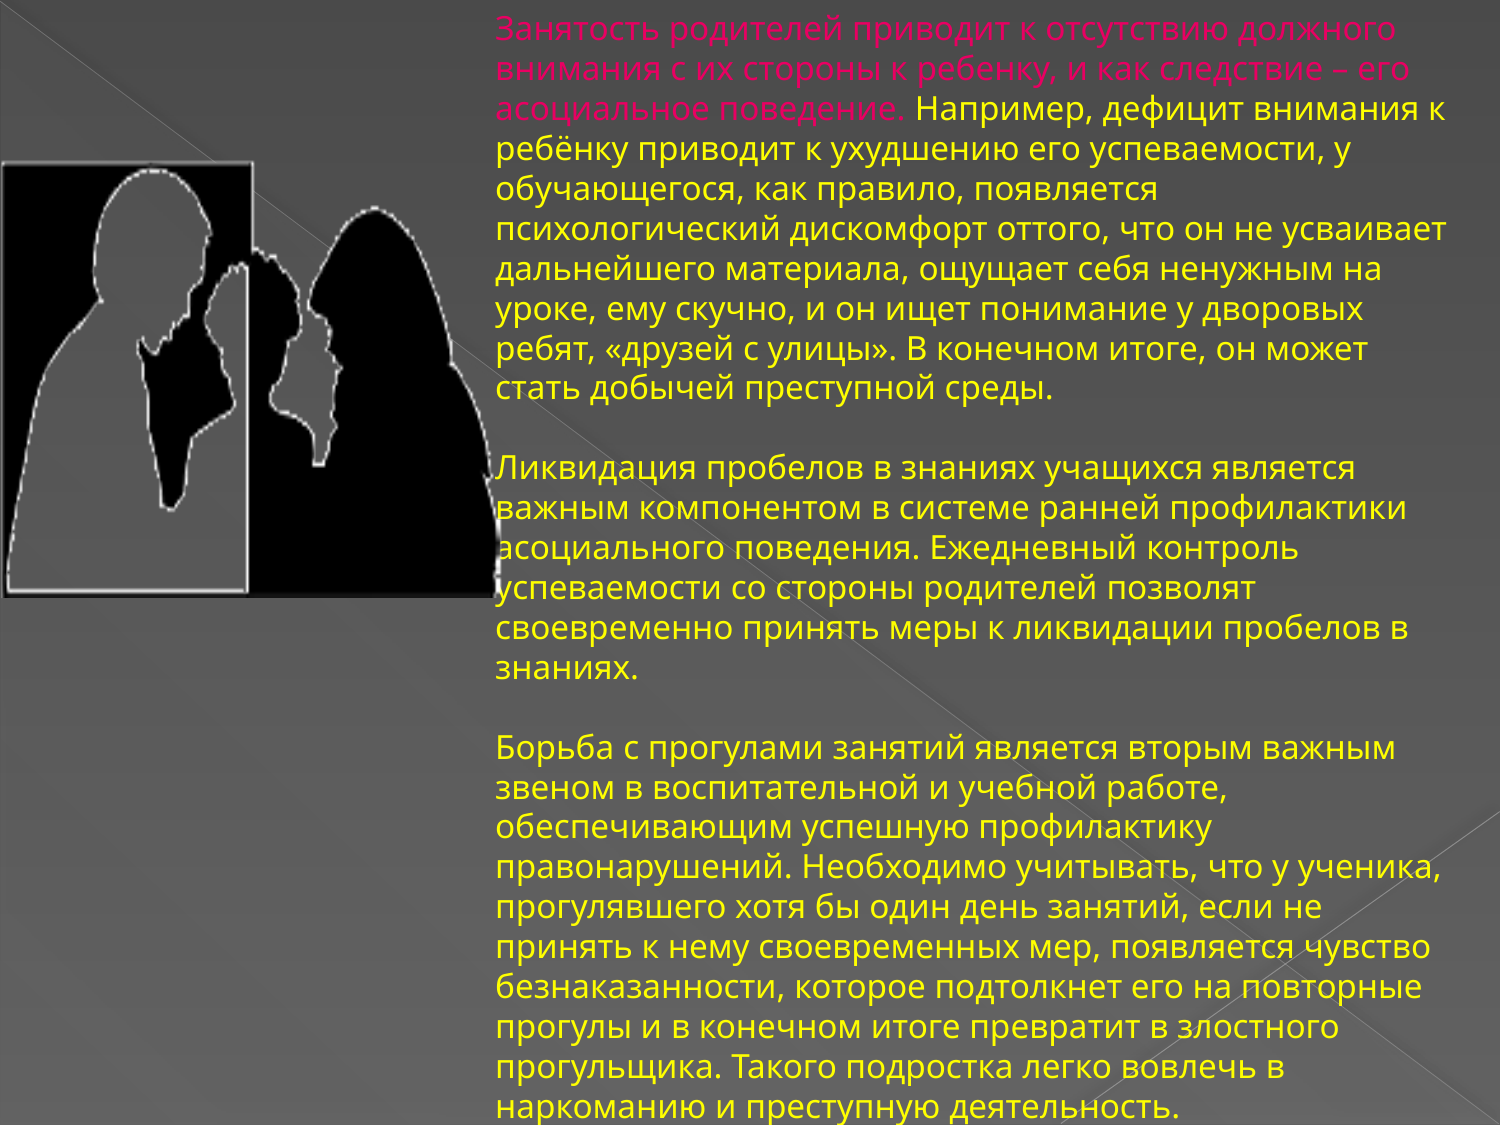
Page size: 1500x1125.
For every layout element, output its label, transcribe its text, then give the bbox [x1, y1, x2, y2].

picture [0, 152, 505, 598]
text_box Занятость родителей приводит к отсутствию должного внимания с их стороны к ребенку, и как следствие – его асоциальное поведение. Например, дефицит внимания к ребёнку приводит к ухудшению его успеваемости, у обучающегося, как правило, появляется психологический дискомфорт оттого, что он не усваивает дальнейшего материала, ощущает себя ненужным на уроке, ему скучно, и он ищет понимание у дворовых ребят, «друзей с улицы». В конечном итоге, он может стать добычей преступной среды. Ликвидация пробелов в знаниях учащихся является важным компонентом в системе ранней профилактики асоциального поведения. Ежедневный контроль успеваемости со стороны родителей позволят своевременно принять меры к ликвидации пробелов в знаниях. Борьба с прогулами занятий является вторым важным звеном в воспитательной и учебной работе, обеспечивающим успешную профилактику правонарушений. Необходимо учитывать, что у ученика, прогулявшего хотя бы один день занятий, если не принять к нему своевременных мер, появляется чувство безнаказанности, которое подтолкнет его на повторные прогулы и в конечном итоге превратит в злостного прогульщика. Такого подростка легко вовлечь в наркоманию и преступную деятельность. [480, 0, 1465, 1125]
